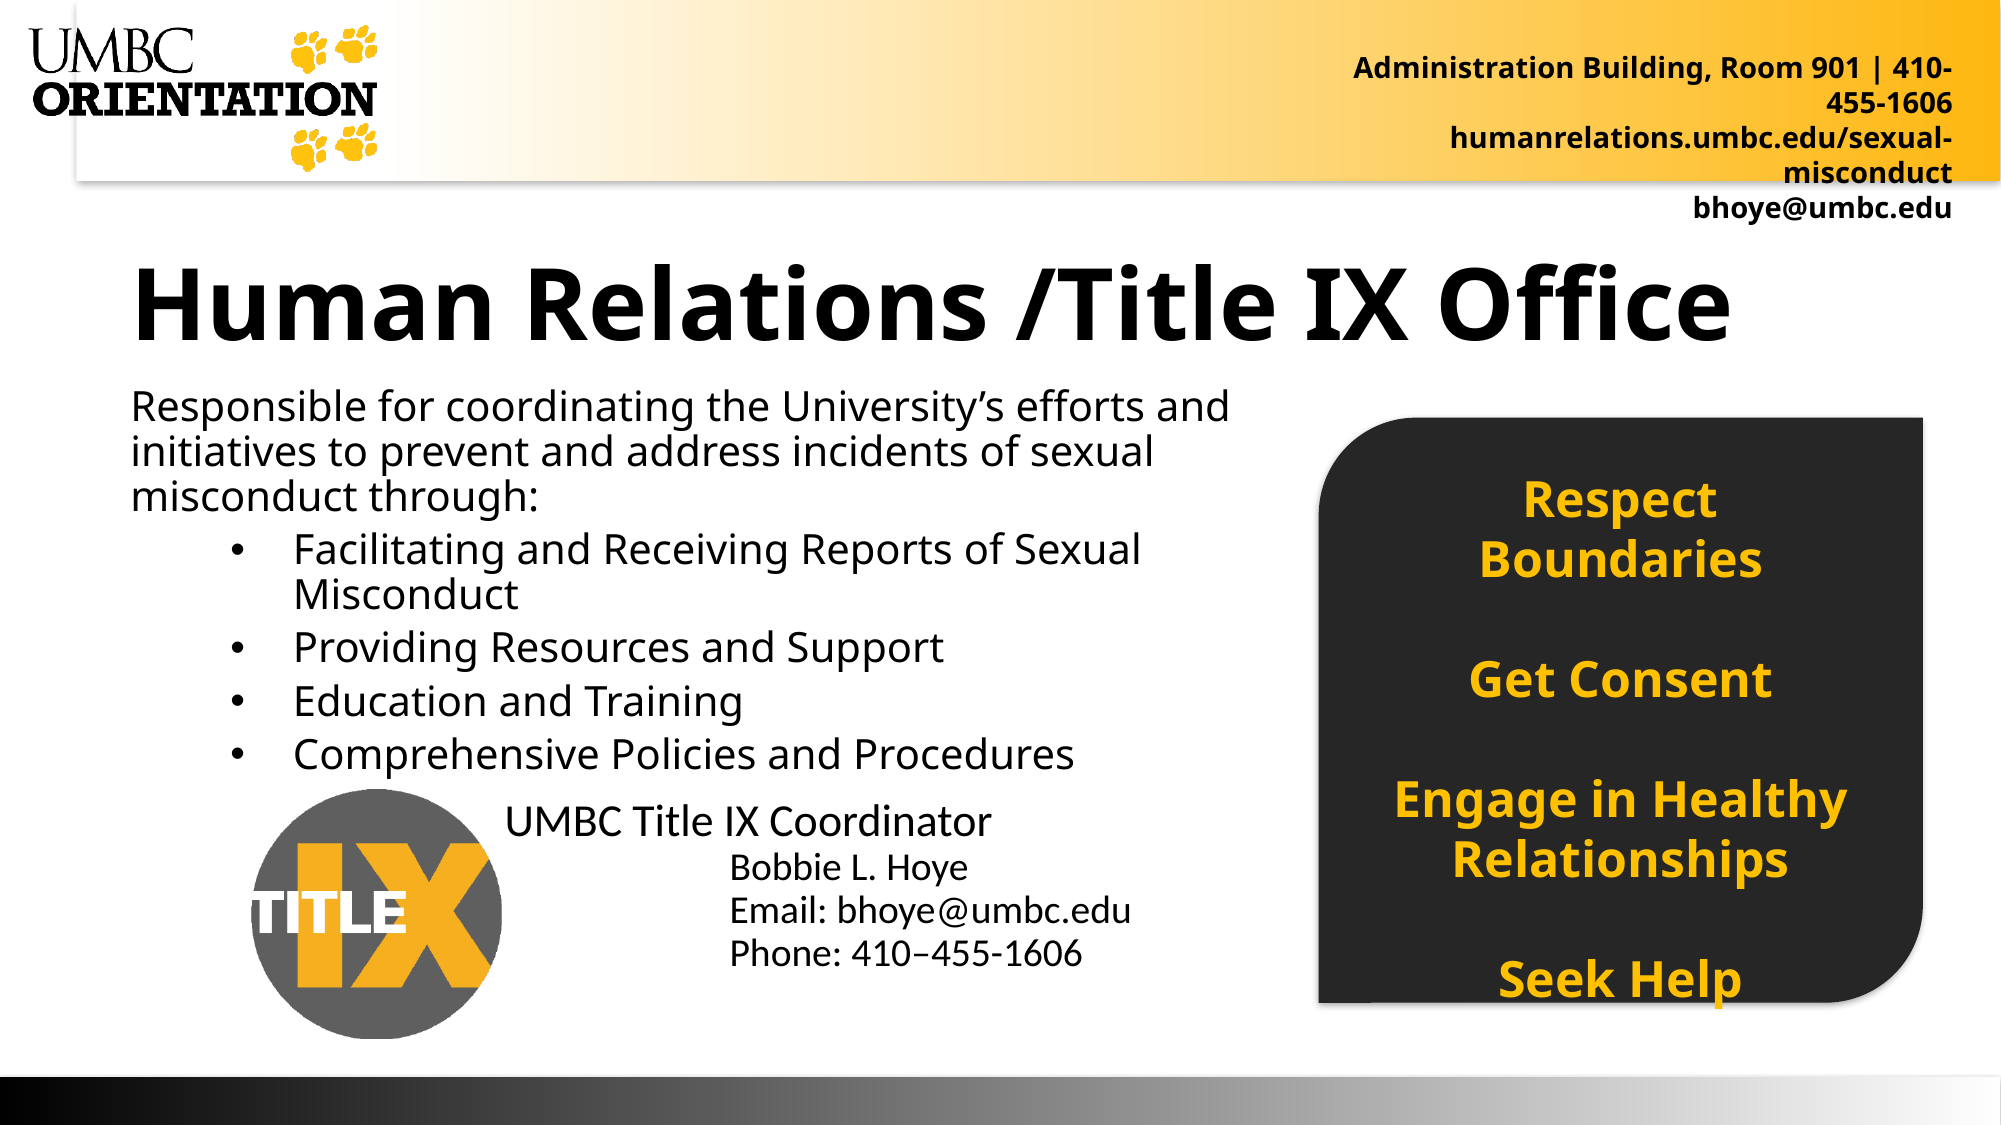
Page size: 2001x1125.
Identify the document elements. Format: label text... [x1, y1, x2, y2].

text_box UMBC Title IX Coordinator Bobbie L. Hoye Email: bhoye@umbc.edu Phone: 410–455-1606 [530, 789, 1313, 982]
picture [224, 789, 530, 1039]
text_box [1317, 416, 1924, 1004]
title Human Relations /Title IX Office [115, 194, 2000, 408]
list Responsible for coordinating the University’s efforts and initiatives to prevent and address incidents of sexual misconduct through: Facilitating and Receiving Reports of Sexual Misconduct Providing Resources and Support Education and Training Comprehensive Policies and Procedures [115, 377, 1319, 769]
text_box Administration Building, Room 901 | 410-455-1606 humanrelations.umbc.edu/sexual-misconduct bhoye@umbc.edu [1296, 41, 1968, 232]
picture [28, 25, 377, 172]
text_box Respect Boundaries Get Consent Engage in Healthy Relationships Seek Help [1365, 459, 1877, 1075]
